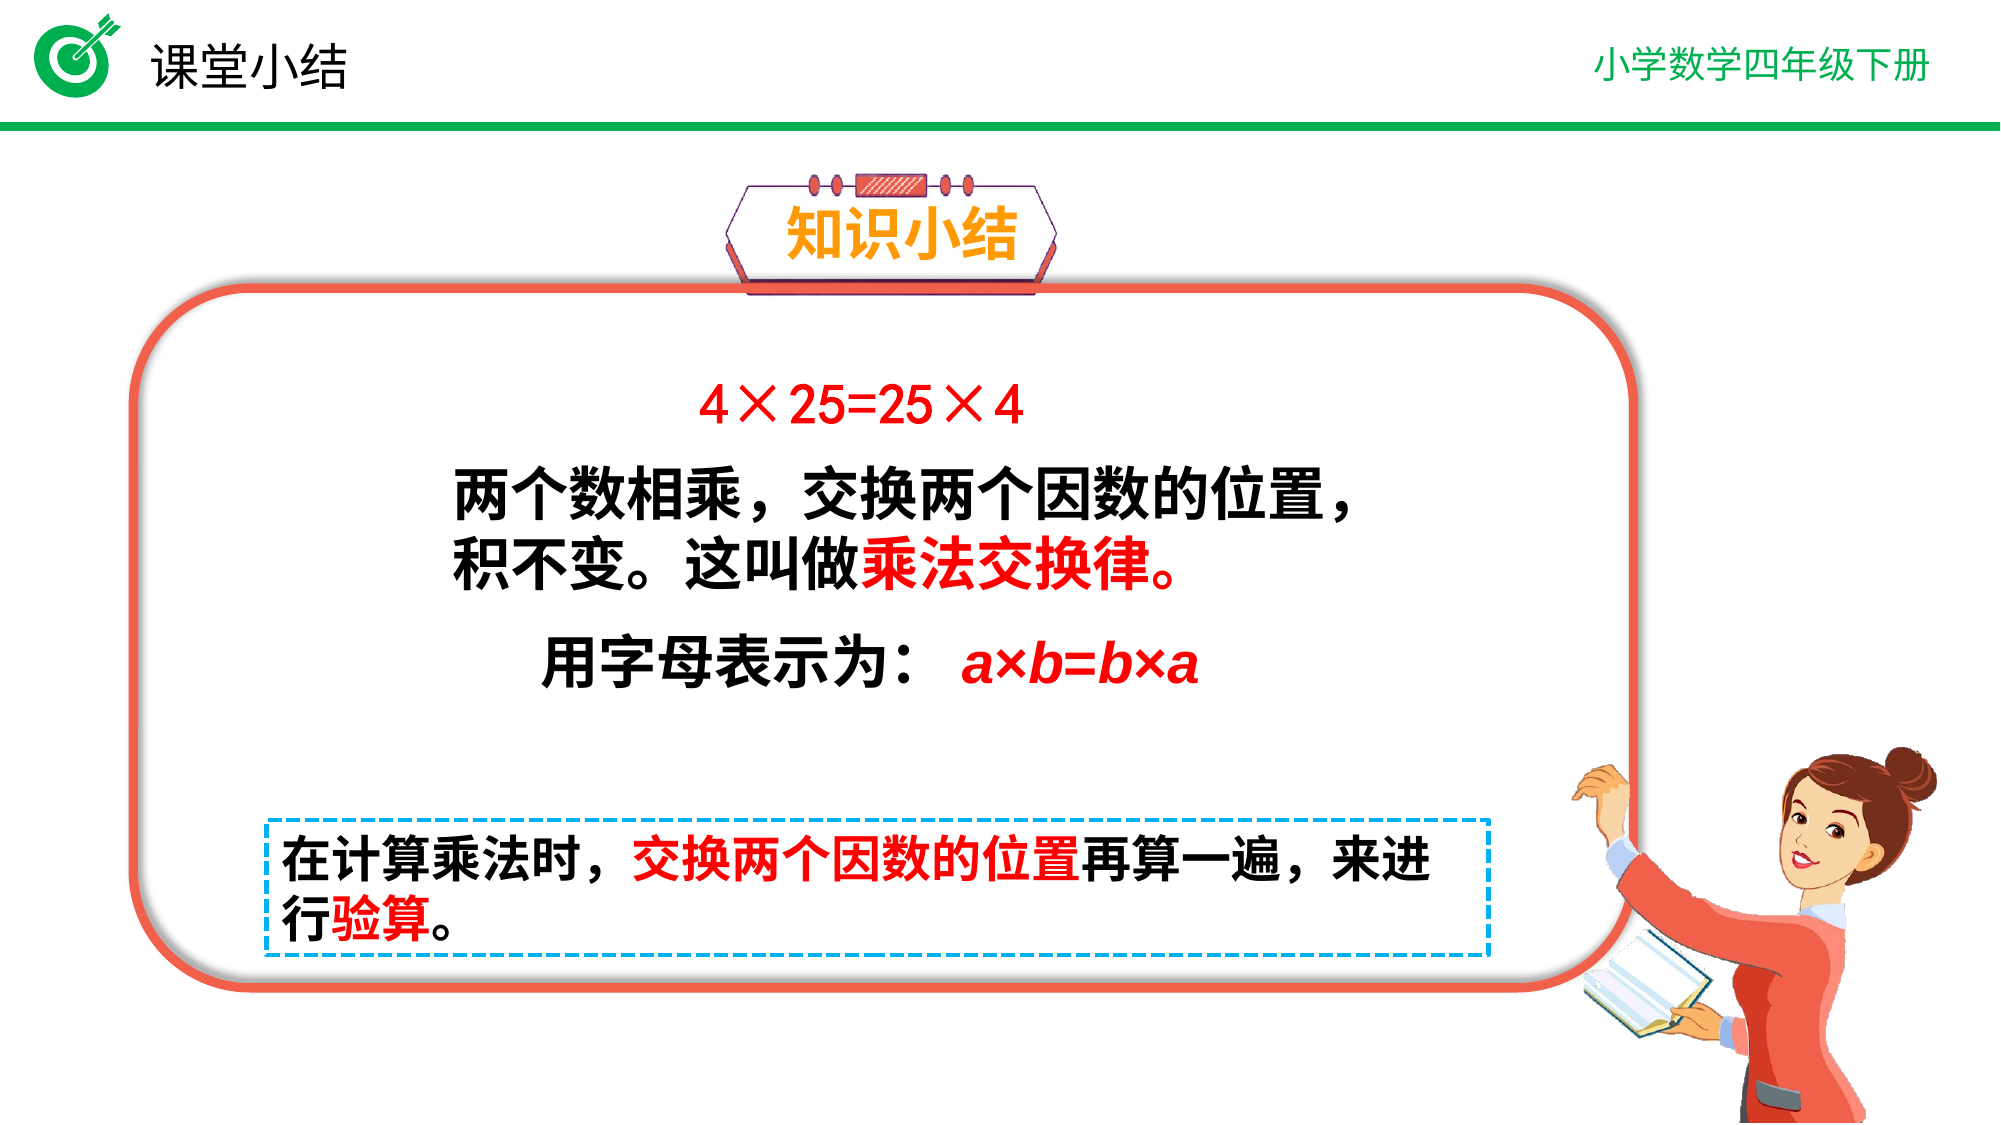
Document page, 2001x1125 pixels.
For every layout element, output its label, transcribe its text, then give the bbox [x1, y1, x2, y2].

text_box 课堂小结 [134, 28, 365, 104]
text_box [133, 160, 1946, 1125]
